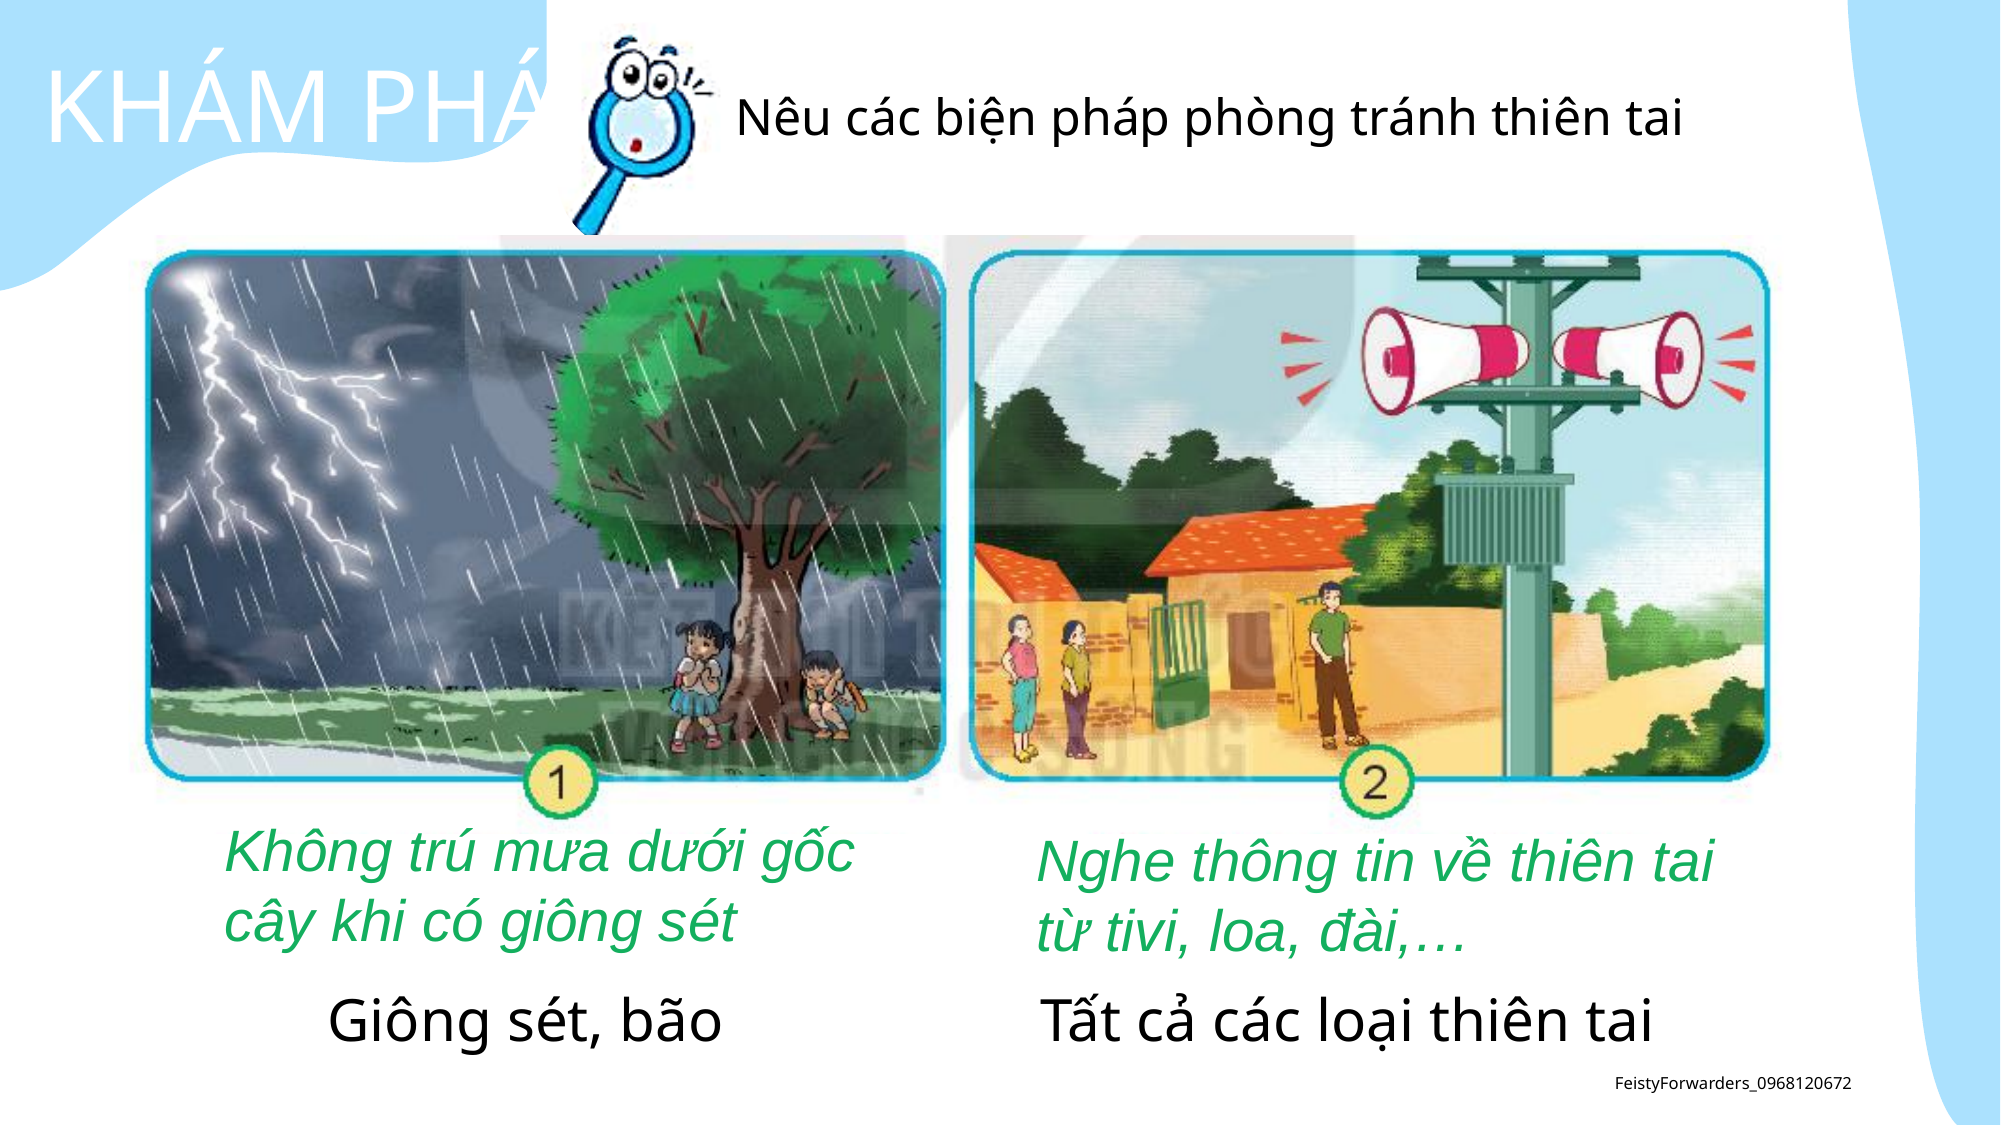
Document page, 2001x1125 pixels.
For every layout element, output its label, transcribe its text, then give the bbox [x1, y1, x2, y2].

text_box Không trú mưa dưới gốc cây khi có giông sét [209, 834, 941, 961]
text_box Tất cả các loại thiên tai [1025, 962, 1937, 1061]
text_box Nêu các biện pháp phòng tránh thiên tai [721, 54, 1820, 153]
picture [128, 22, 1794, 834]
text_box Giông sét, bão [312, 962, 802, 1061]
text_box Nghe thông tin về thiên tai từ tivi, loa, đài,… [1021, 834, 1781, 970]
